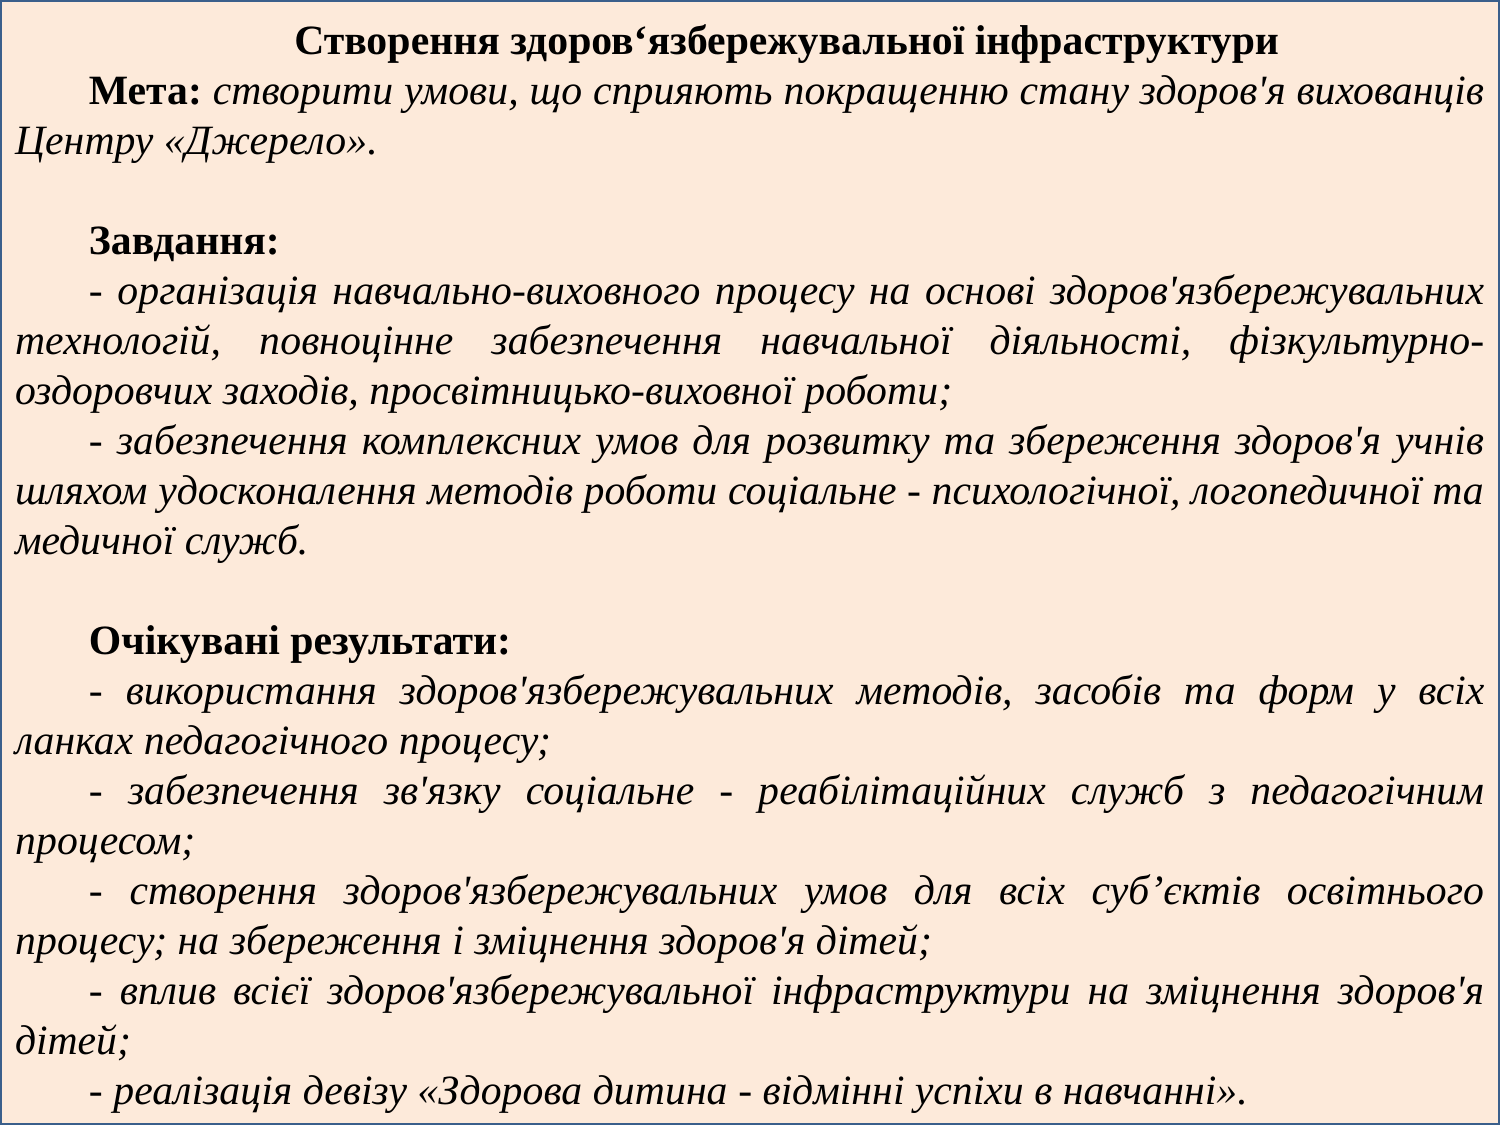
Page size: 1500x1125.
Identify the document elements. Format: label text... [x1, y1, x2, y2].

text_box [0, 1121, 1500, 1125]
text_box [0, 0, 1500, 5]
text_box Створення здоров‘язбережувальної інфраструктури Мета: створити умови, що сприяють покращенню стану здоров'я вихованців Центру «Джерело». Завдання: - організація навчально-виховного процесу на основі здоров'язбережувальних технологій, повноцінне забезпечення навчальної діяльності, фізкультурно-оздоровчих заходів, просвітницько-виховної роботи; - забезпечення комплексних умов для розвитку та збереження здоров'я учнів шляхом удосконалення методів роботи соціальне - психологічної, логопедичної та медичної служб. Очікувані результати: - використання здоров'язбережувальних методів, засобів та форм у всіх ланках педагогічного процесу; - забезпечення зв'язку соціальне - реабілітаційних служб з педагогічним процесом; - створення здоров'язбережувальних умов для всіх суб’єктів освітнього процесу; на збереження і зміцнення здоров'я дітей; - вплив всієї здоров'язбережувальної інфраструктури на зміцнення здоров'я дітей; - реалізація девізу «Здорова дитина - відмінні успіхи в навчанні». [0, 5, 1500, 1121]
